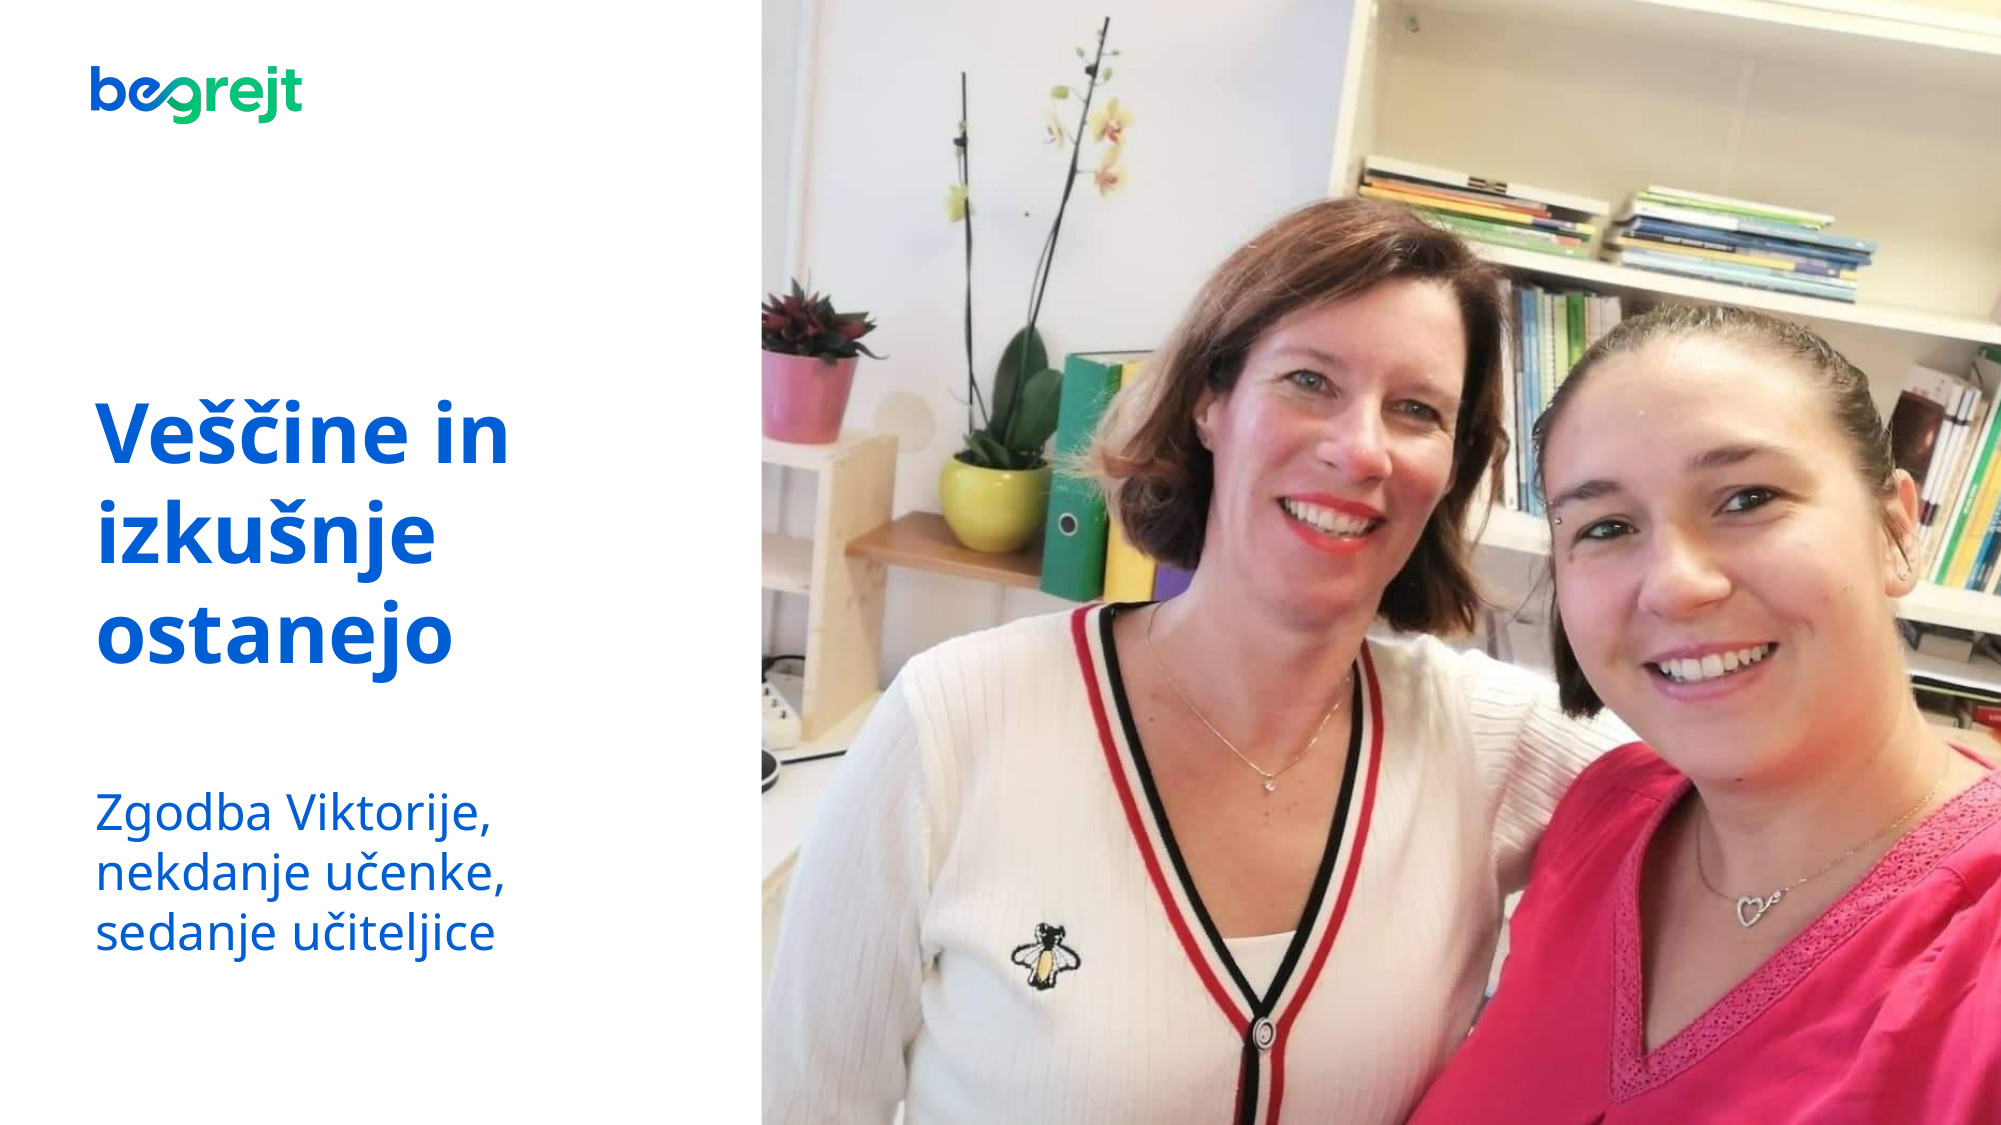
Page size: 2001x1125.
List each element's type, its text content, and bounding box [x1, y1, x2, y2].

text_box Veščine in izkušnje ostanejo Zgodba Viktorije, nekdanje učenke, sedanje učiteljice [80, 373, 645, 1069]
picture [761, 0, 2001, 1125]
picture [57, 32, 335, 158]
